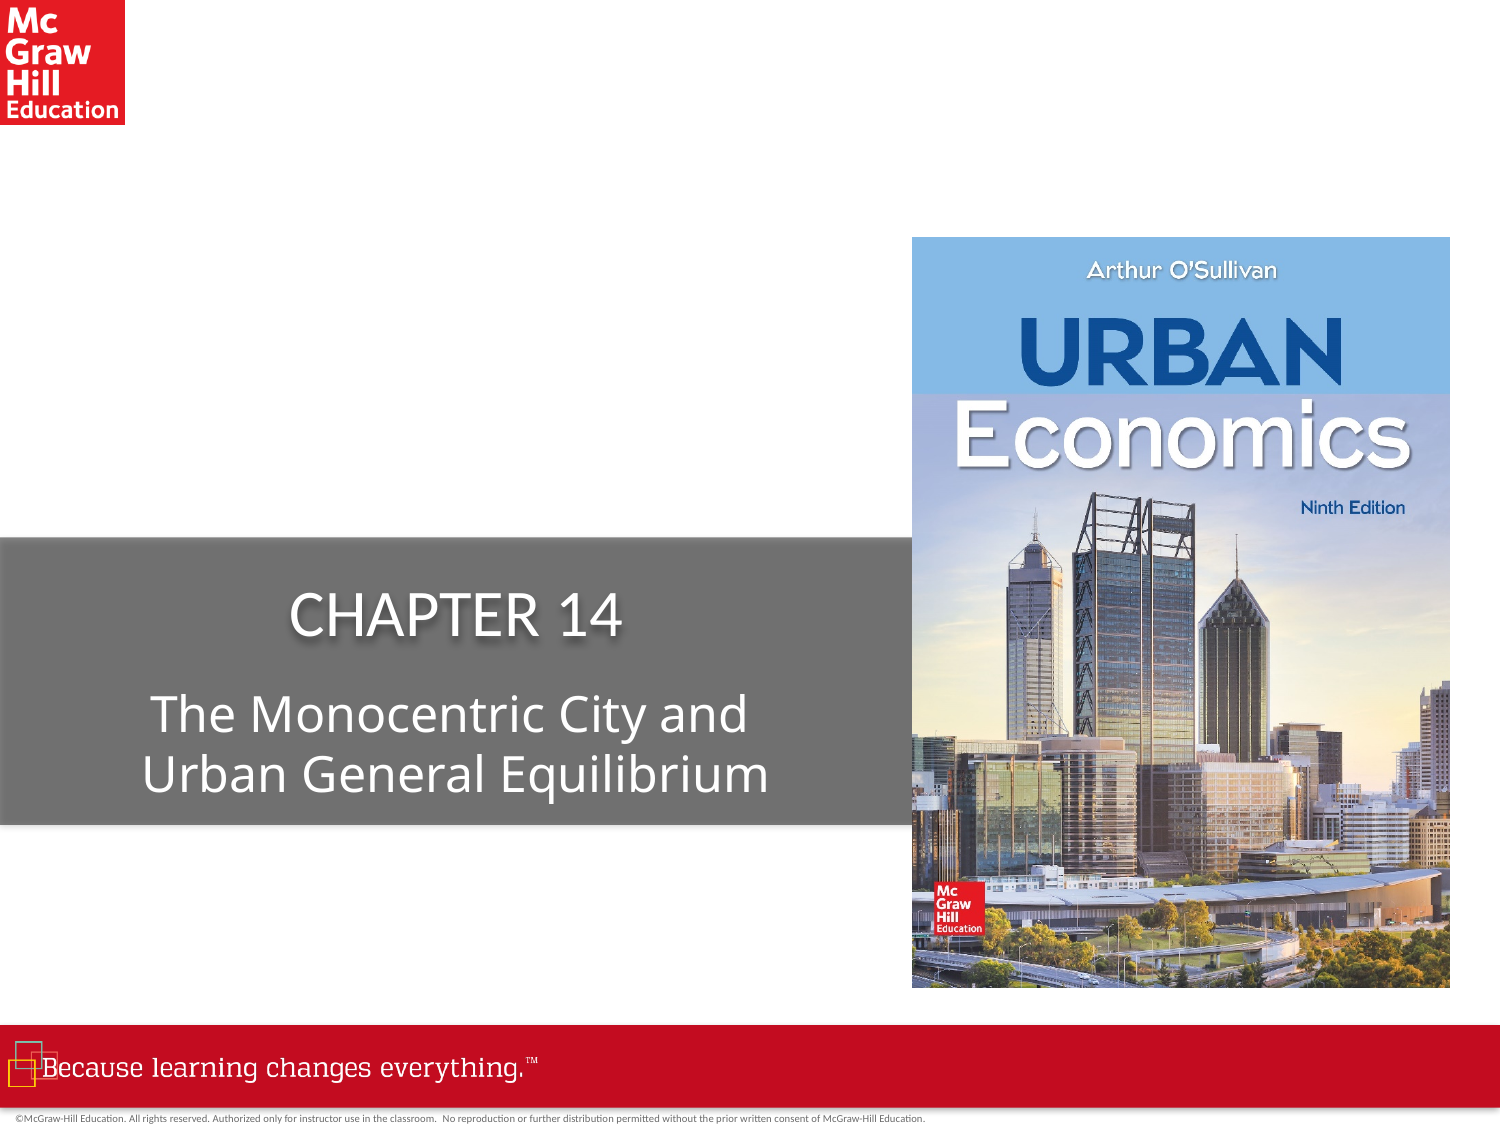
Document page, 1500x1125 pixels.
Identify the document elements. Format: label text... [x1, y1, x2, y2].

list The Monocentric City and Urban General Equilibrium [37, 675, 875, 800]
picture [0, 0, 125, 125]
picture [8, 1041, 538, 1087]
title CHAPTER 14 [37, 562, 875, 663]
picture [912, 237, 1451, 988]
